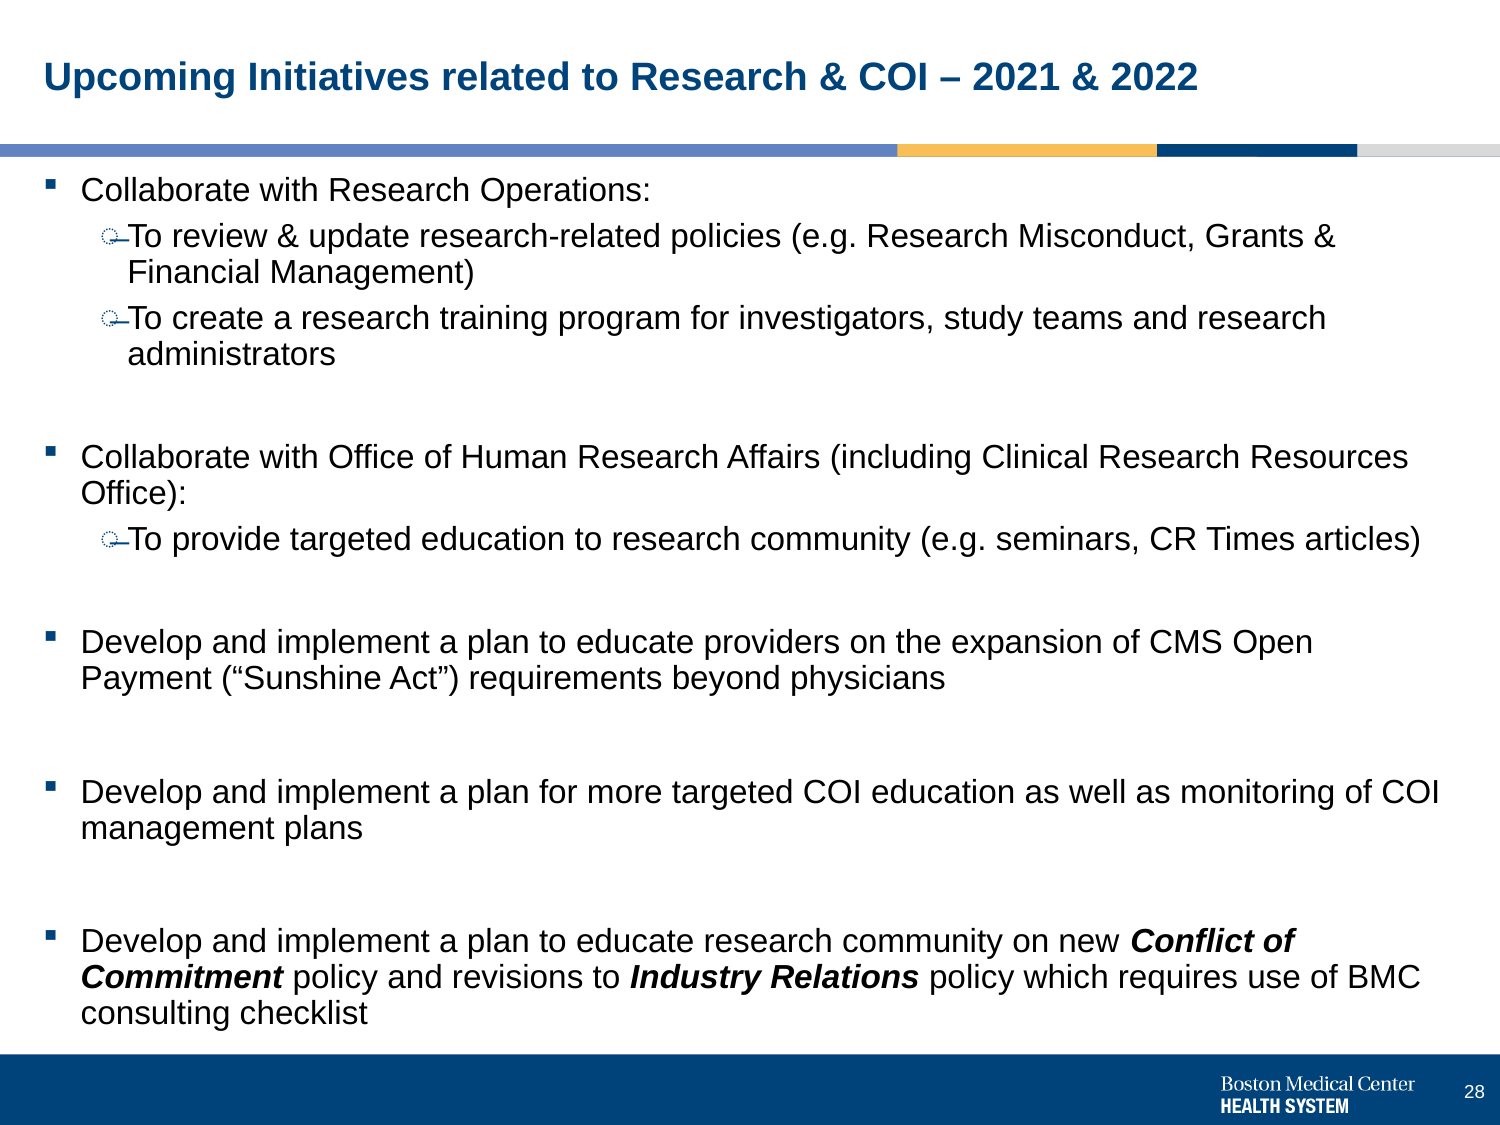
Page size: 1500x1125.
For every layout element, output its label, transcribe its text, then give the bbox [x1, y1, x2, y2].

list Collaborate with Research Operations: To review & update research-related policies (e.g. Research Misconduct, Grants & Financial Management) To create a research training program for investigators, study teams and research administrators Collaborate with Office of Human Research Affairs (including Clinical Research Resources Office): To provide targeted education to research community (e.g. seminars, CR Times articles) Develop and implement a plan to educate providers on the expansion of CMS Open Payment (“Sunshine Act”) requirements beyond physicians Develop and implement a plan for more targeted COI education as well as monitoring of COI management plans Develop and implement a plan to educate research community on new Conflict of Commitment policy and revisions to Industry Relations policy which requires use of BMC consulting checklist [28, 164, 1465, 1050]
title Upcoming Initiatives related to Research & COI – 2021 & 2022 [28, 25, 1465, 130]
picture [1220, 1073, 1415, 1118]
